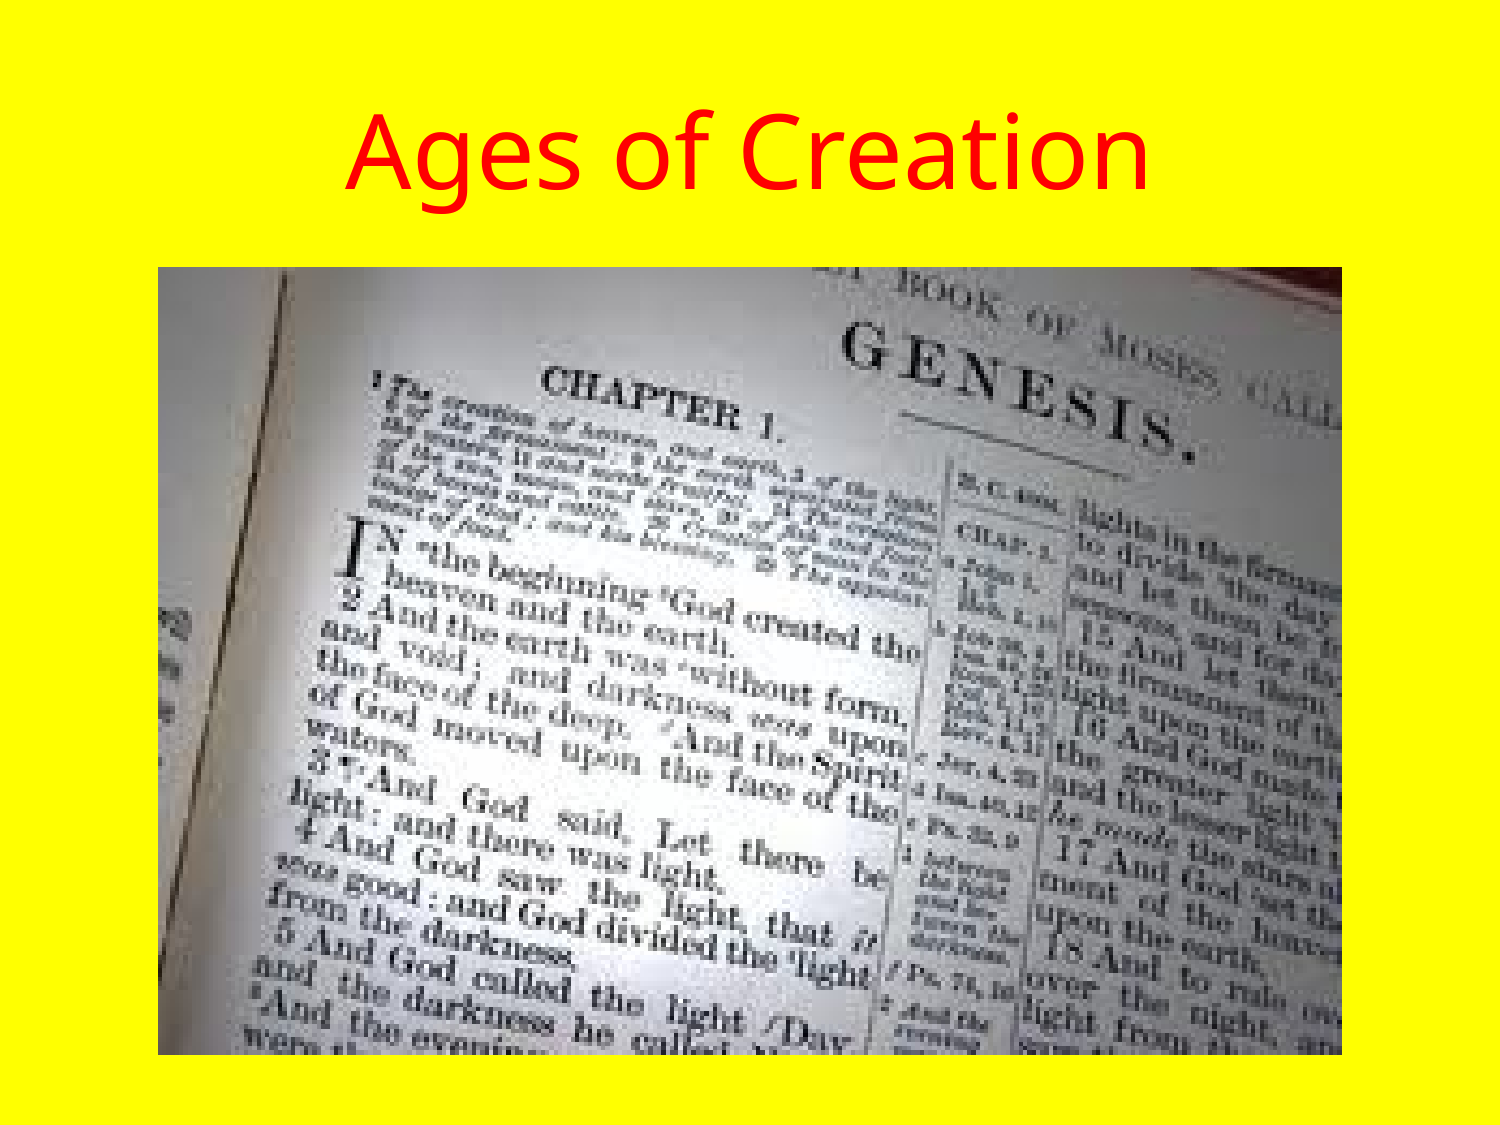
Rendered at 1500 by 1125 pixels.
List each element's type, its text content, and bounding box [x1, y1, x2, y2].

text_box Ages of Creation [165, 78, 1335, 218]
picture [158, 266, 1342, 1055]
